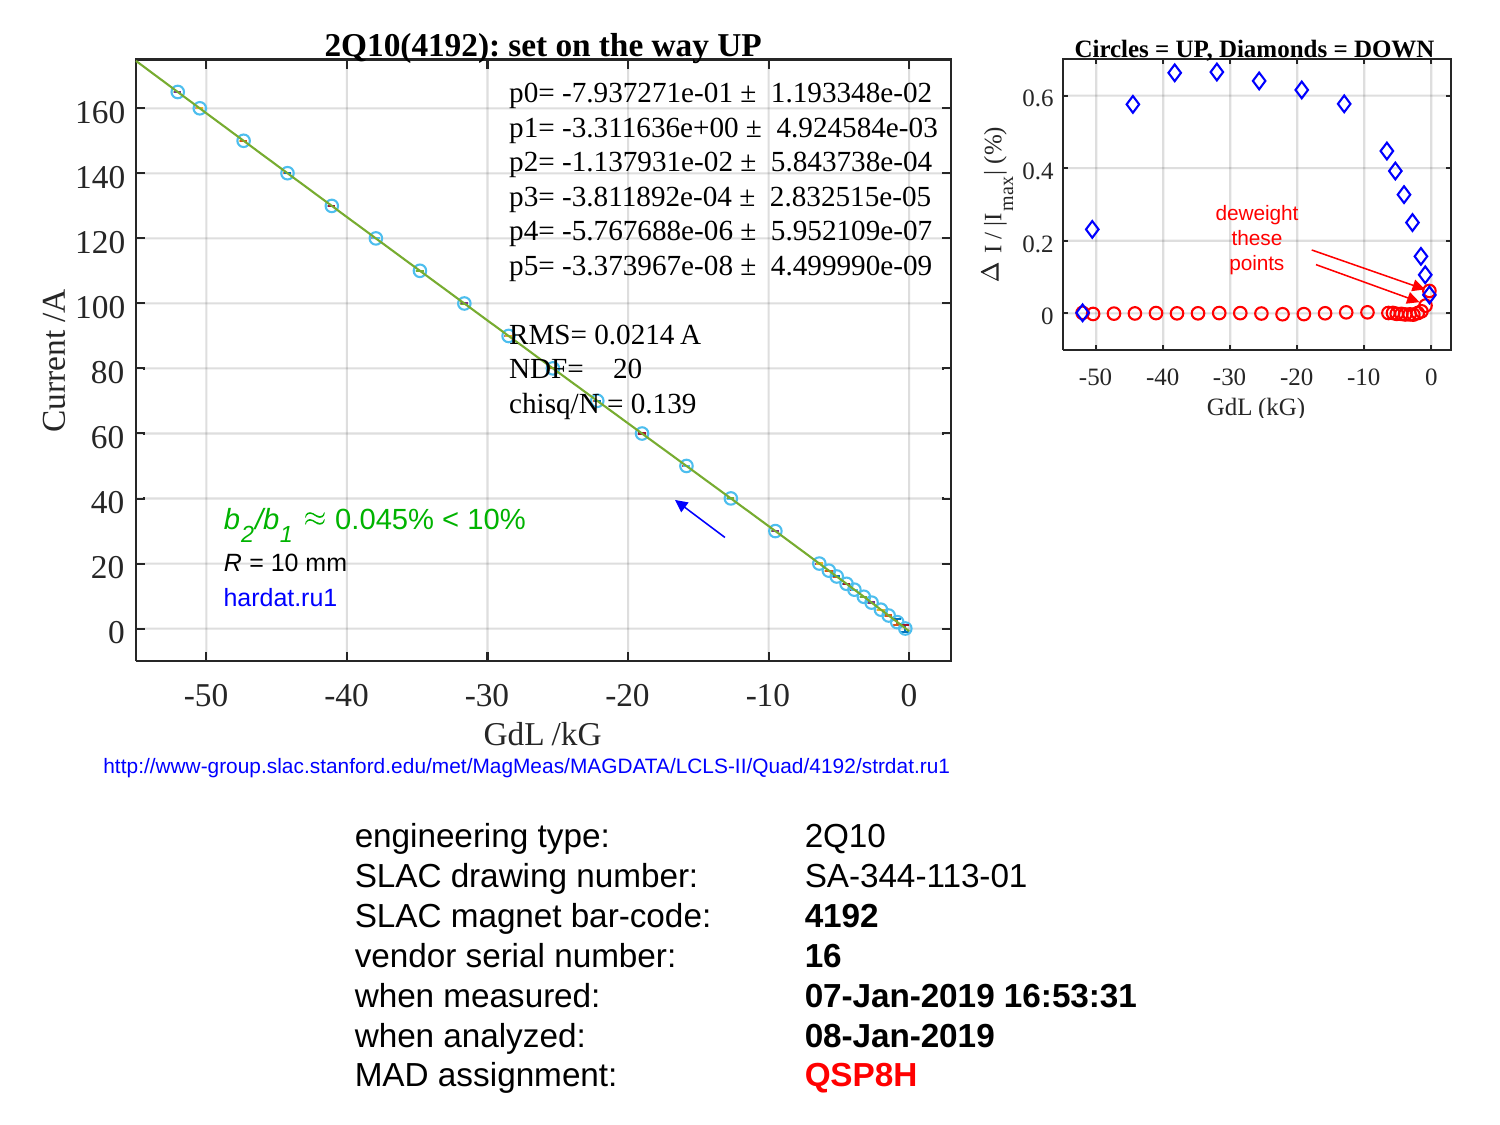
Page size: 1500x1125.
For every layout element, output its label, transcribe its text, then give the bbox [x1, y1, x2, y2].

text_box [1314, 243, 1423, 266]
text_box engineering type: 2Q10 SLAC drawing number: SA-344-113-01 SLAC magnet bar-code: 4192 vendor serial number: 16 when measured: 07-Jan-2019 16:53:31 when analyzed: 08-Jan-2019 MAD assignment: QSP8H [340, 806, 1153, 1101]
picture [0, 0, 1500, 789]
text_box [1315, 264, 1420, 303]
